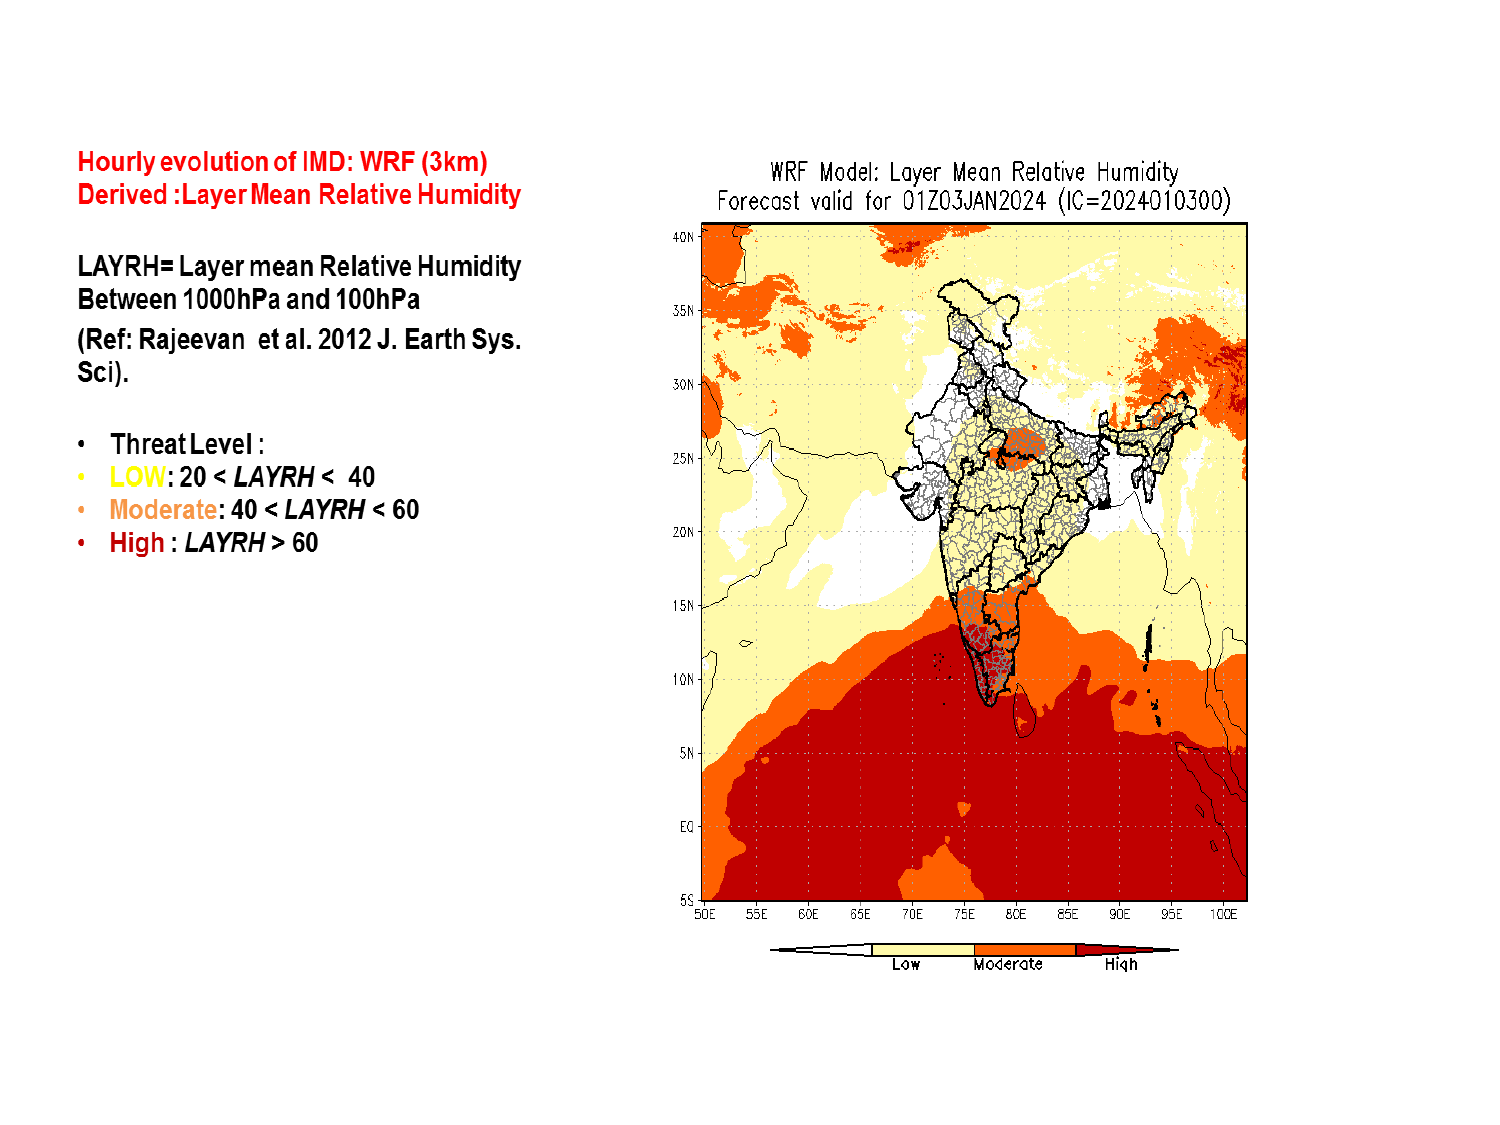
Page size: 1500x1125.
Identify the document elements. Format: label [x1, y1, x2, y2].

picture [74, 149, 1426, 976]
